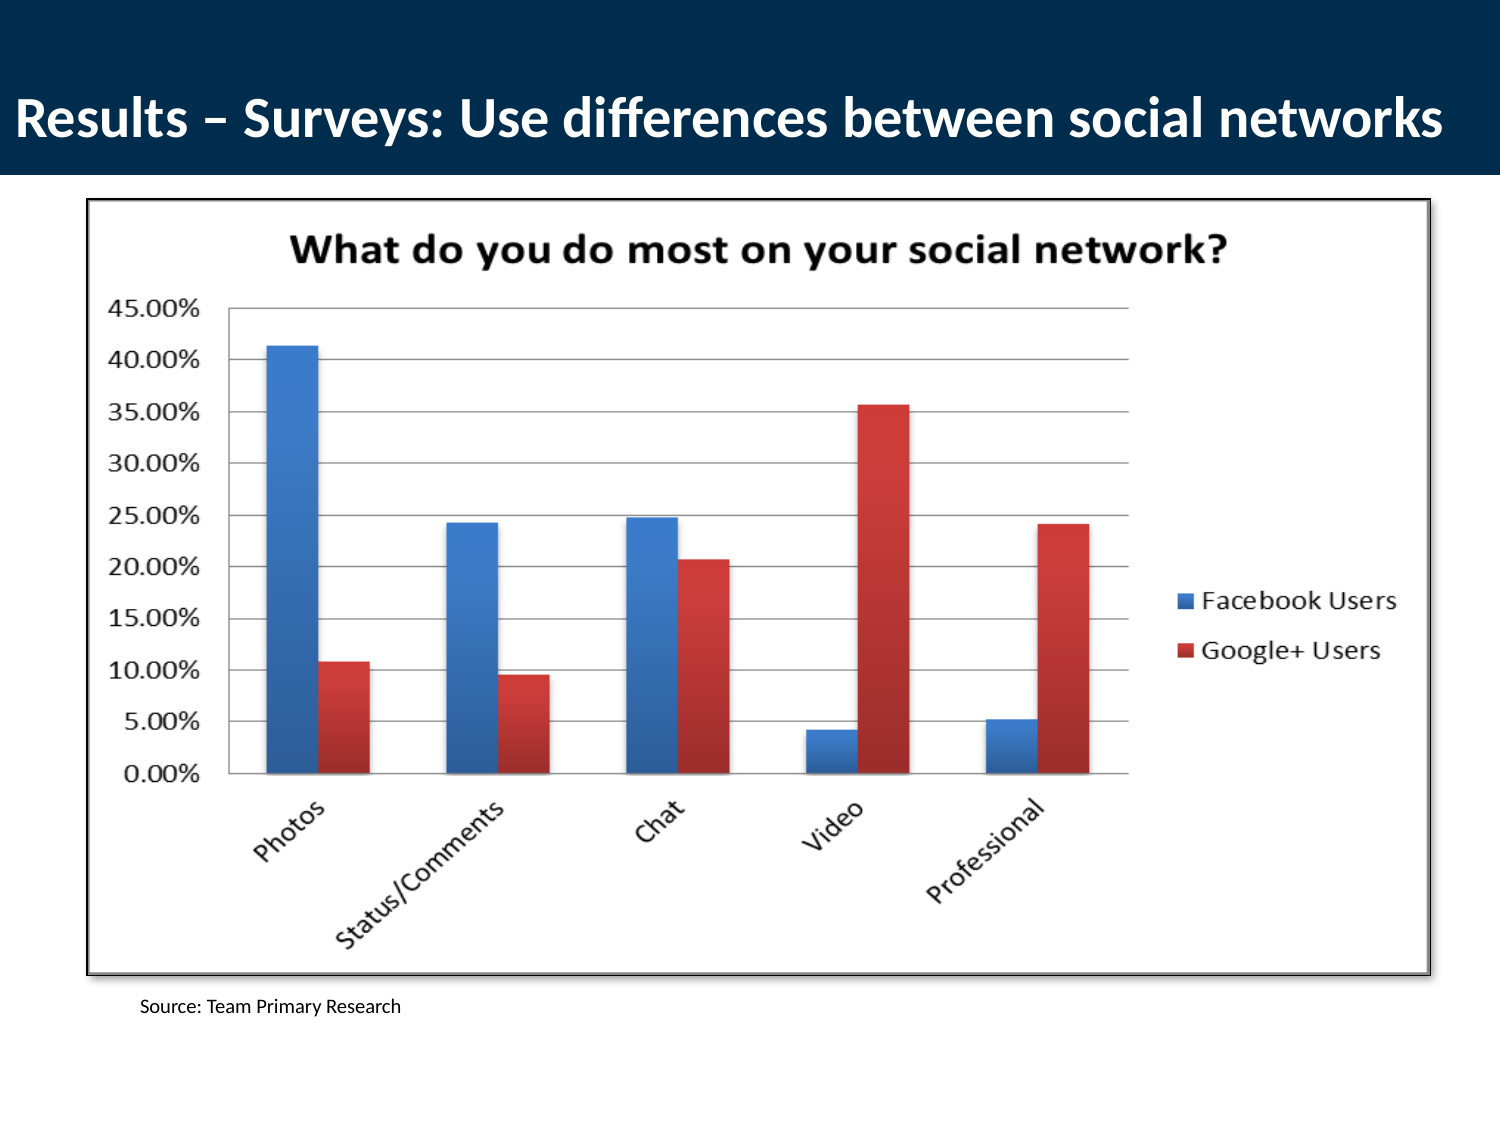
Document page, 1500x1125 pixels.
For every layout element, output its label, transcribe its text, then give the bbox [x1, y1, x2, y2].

list Source: Team Primary Research [125, 986, 1120, 1025]
title Results – Surveys: Use differences between social networks [0, 70, 1500, 157]
picture [87, 199, 1430, 976]
